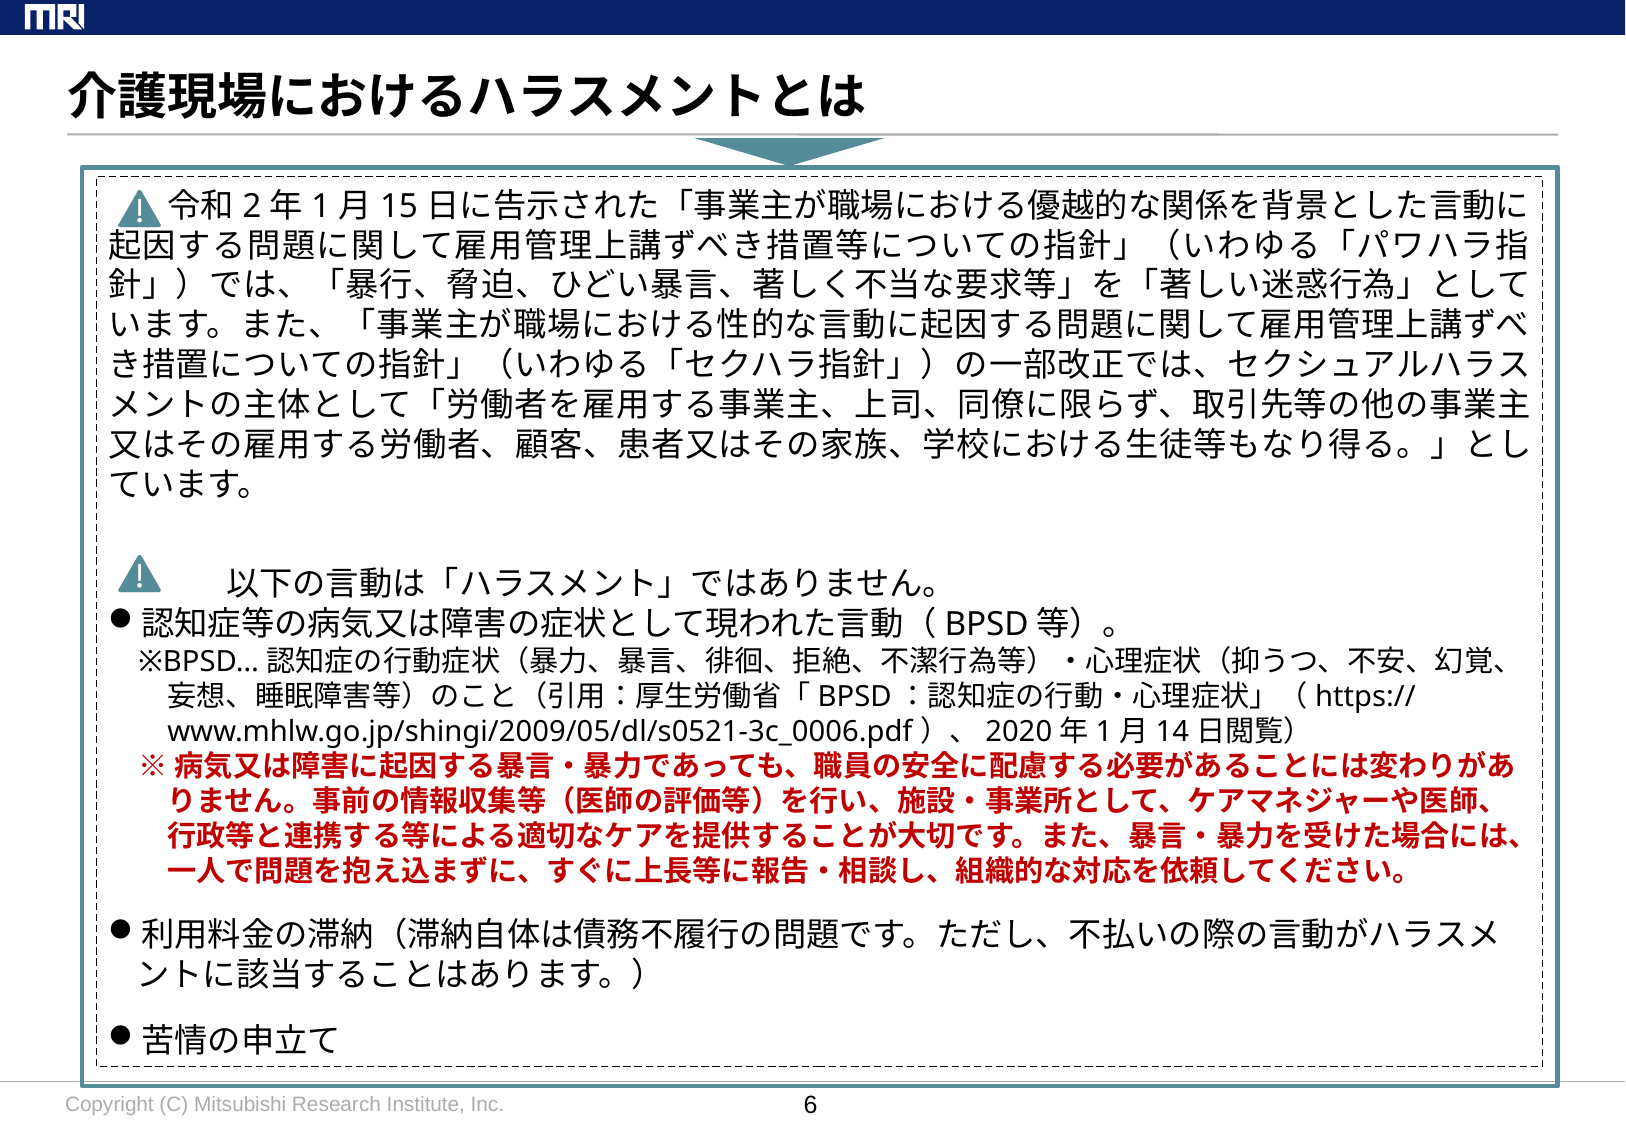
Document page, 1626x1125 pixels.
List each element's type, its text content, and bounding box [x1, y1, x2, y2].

picture [116, 185, 163, 232]
text_box [692, 135, 887, 169]
title 介護現場におけるハラスメントとは [67, 54, 1558, 135]
text_box [82, 167, 1558, 1087]
picture [116, 550, 163, 597]
text_box 令和2年1月15日に告示された「事業主が職場における優越的な関係を背景とした言動に起因する問題に関して雇用管理上講ずべき措置等についての指針」（いわゆる「パワハラ指針」）では、「暴行、脅迫、ひどい暴言、著しく不当な要求等」を「著しい迷惑行為」としています。また、「事業主が職場における性的な言動に起因する問題に関して雇用管理上講ずべき措置についての指針」（いわゆる「セクハラ指針」）の一部改正では、セクシュアルハラスメントの主体として「労働者を雇用する事業主、上司、同僚に限らず、取引先等の他の事業主又はその雇用する労働者、顧客、患者又はその家族、学校における生徒等もなり得る。」としています。 以下の言動は「ハラスメント」ではありません。 認知症等の病気又は障害の症状として現われた言動（BPSD等）。 ※BPSD…認知症の行動症状（暴力、暴言、徘徊、拒絶、不潔行為等）・心理症状（抑うつ、不安、幻覚、妄想、睡眠障害等）のこと（引用：厚生労働省「BPSD：認知症の行動・心理症状」（https://www.mhlw.go.jp/shingi/2009/05/dl/s0521-3c_0006.pdf）、2020年1月14日閲覧） ※病気又は障害に起因する暴言・暴力であっても、職員の安全に配慮する必要があることには変わりがありません。事前の情報収集等（医師の評価等）を行い、施設・事業所として、ケアマネジャーや医師、行政等と連携する等による適切なケアを提供することが大切です。また、暴言・暴力を受けた場合には、一人で問題を抱え込まずに、すぐに上長等に報告・相談し、組織的な対応を依頼してください。 利用料金の滞納（滞納自体は債務不履行の問題です。ただし、不払いの際の言動がハラスメントに該当することはあります。） 苦情の申立て [96, 176, 1543, 1067]
